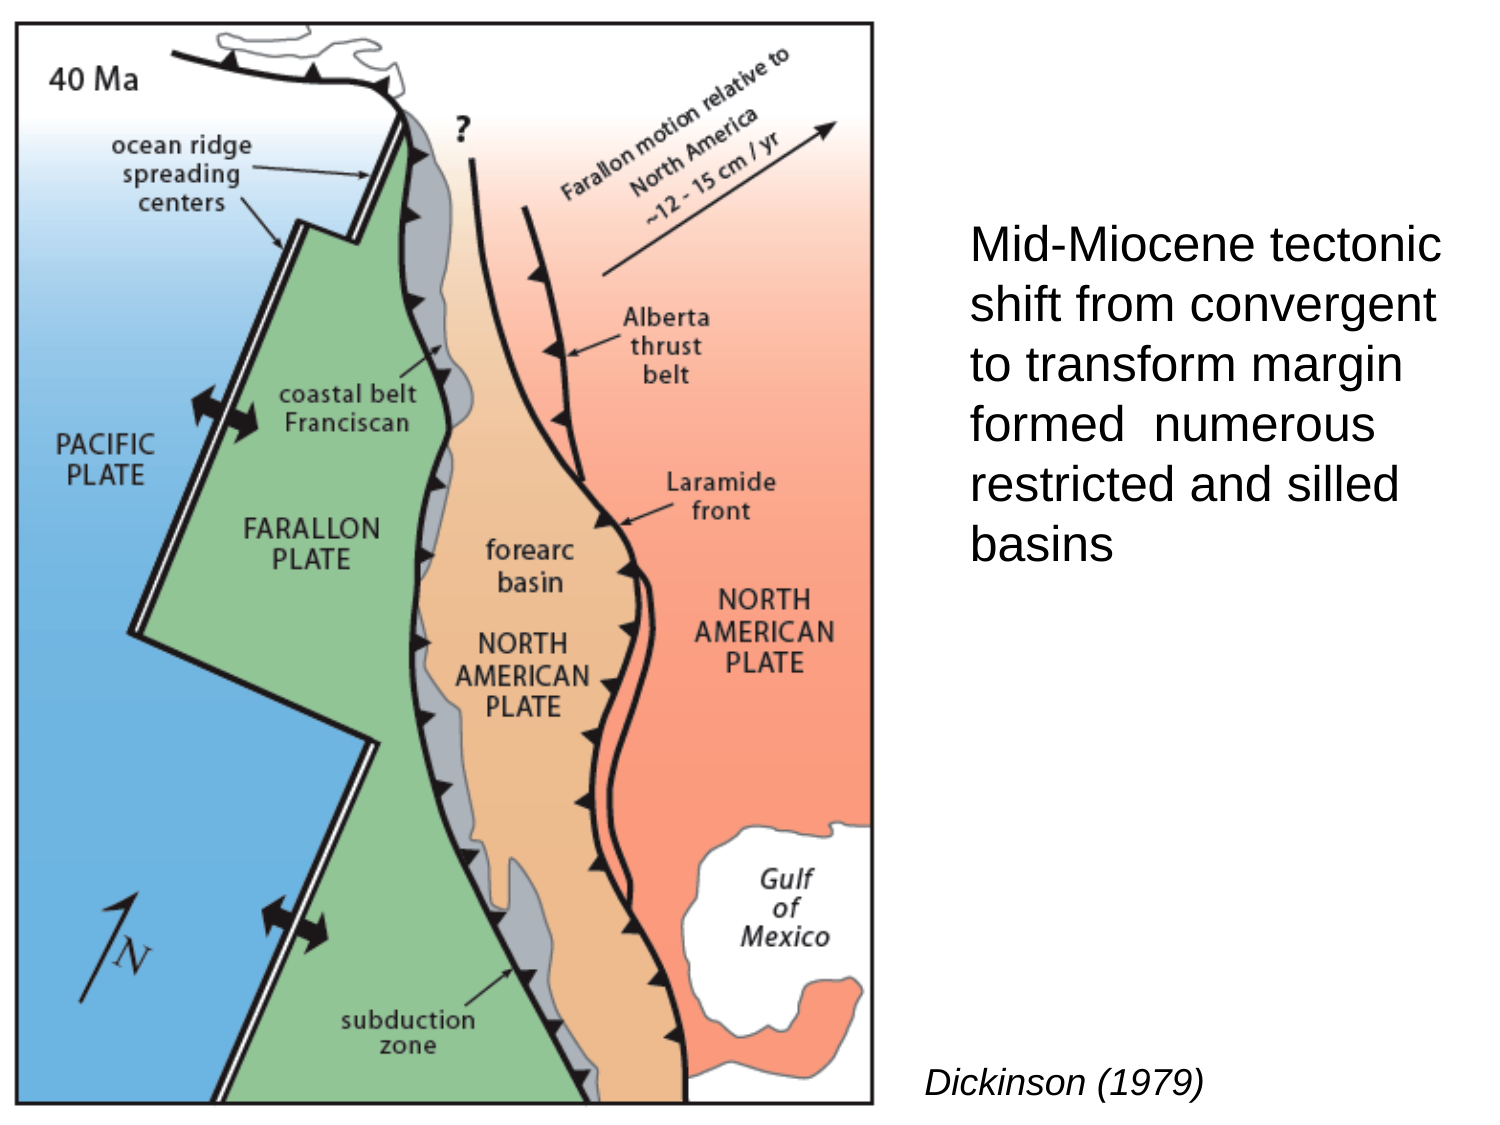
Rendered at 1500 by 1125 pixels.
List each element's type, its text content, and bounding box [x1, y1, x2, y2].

text_box Dickinson (1979) [912, 1051, 1240, 1111]
picture [0, 0, 907, 1125]
text_box Mid-Miocene tectonic shift from convergent to transform margin formed numerous restricted and silled basins [955, 204, 1459, 580]
